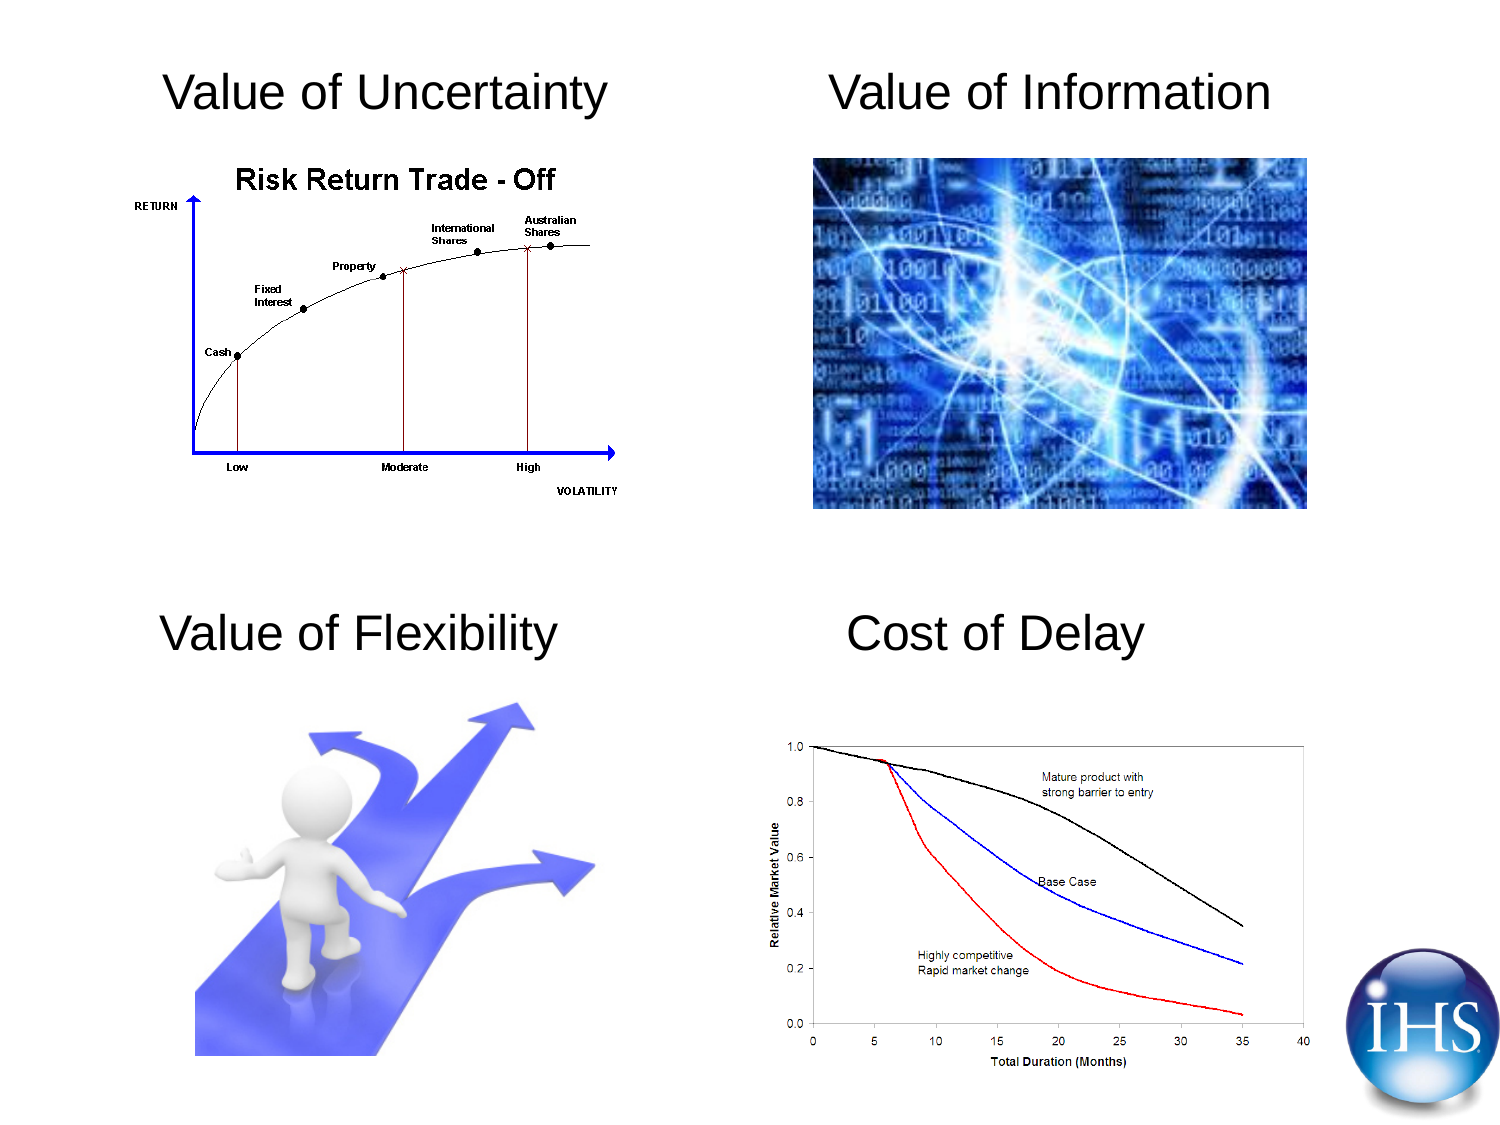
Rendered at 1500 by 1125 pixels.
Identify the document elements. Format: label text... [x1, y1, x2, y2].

picture [117, 158, 654, 524]
picture [754, 729, 1322, 1125]
picture [1344, 947, 1500, 1121]
text_box Cost of Delay [831, 592, 1339, 668]
text_box Value of Uncertainty [147, 52, 656, 127]
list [813, 158, 1308, 509]
picture [195, 697, 608, 1056]
text_box Value of Flexibility [145, 592, 653, 668]
text_box Value of Information [813, 52, 1322, 127]
